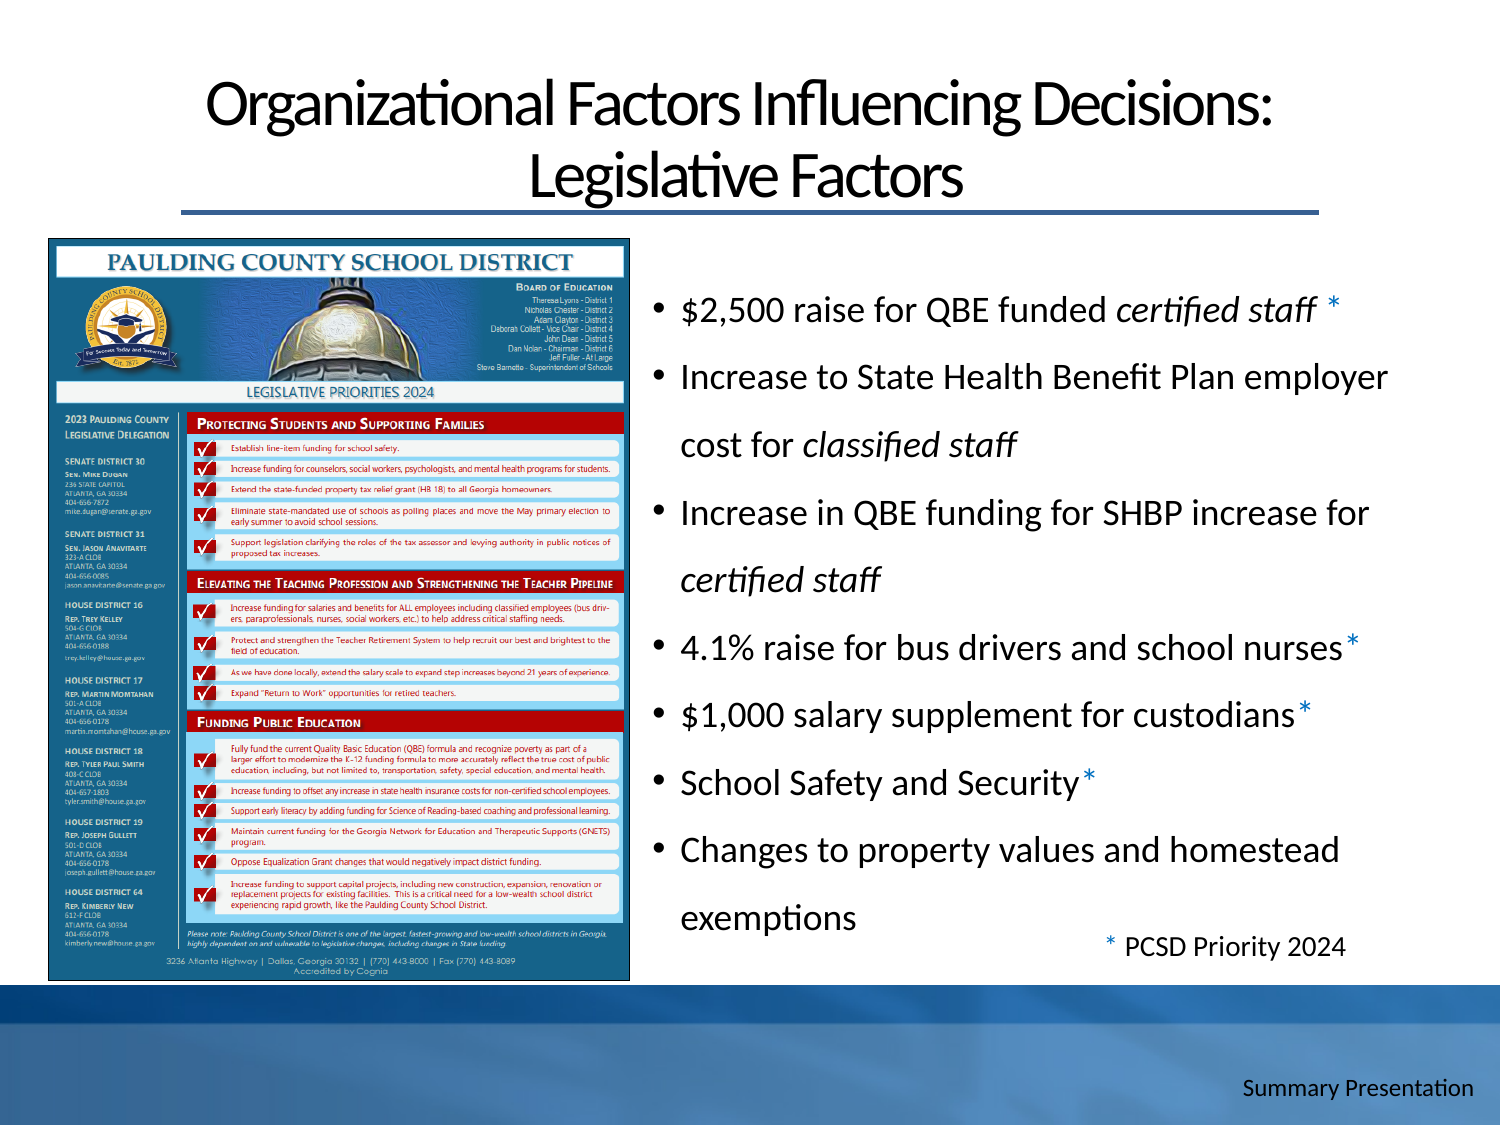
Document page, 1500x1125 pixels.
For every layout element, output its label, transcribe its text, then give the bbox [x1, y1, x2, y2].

text_box * PCSD Priority 2024 [975, 919, 1475, 970]
subtitle Summary Presentation [975, 1074, 1475, 1125]
text_box $2,500 raise for QBE funded certified staff * Increase to State Health Benefit Plan employer cost for classified staff Increase in QBE funding for SHBP increase for certified staff 4.1% raise for bus drivers and school nurses* $1,000 salary supplement for custodians* School Safety and Security* Changes to property values and homestead exemptions [637, 255, 1450, 945]
picture [0, 985, 1500, 1125]
picture [47, 237, 630, 981]
text_box Organizational Factors Influencing Decisions: Legislative Factors [29, 67, 1465, 168]
